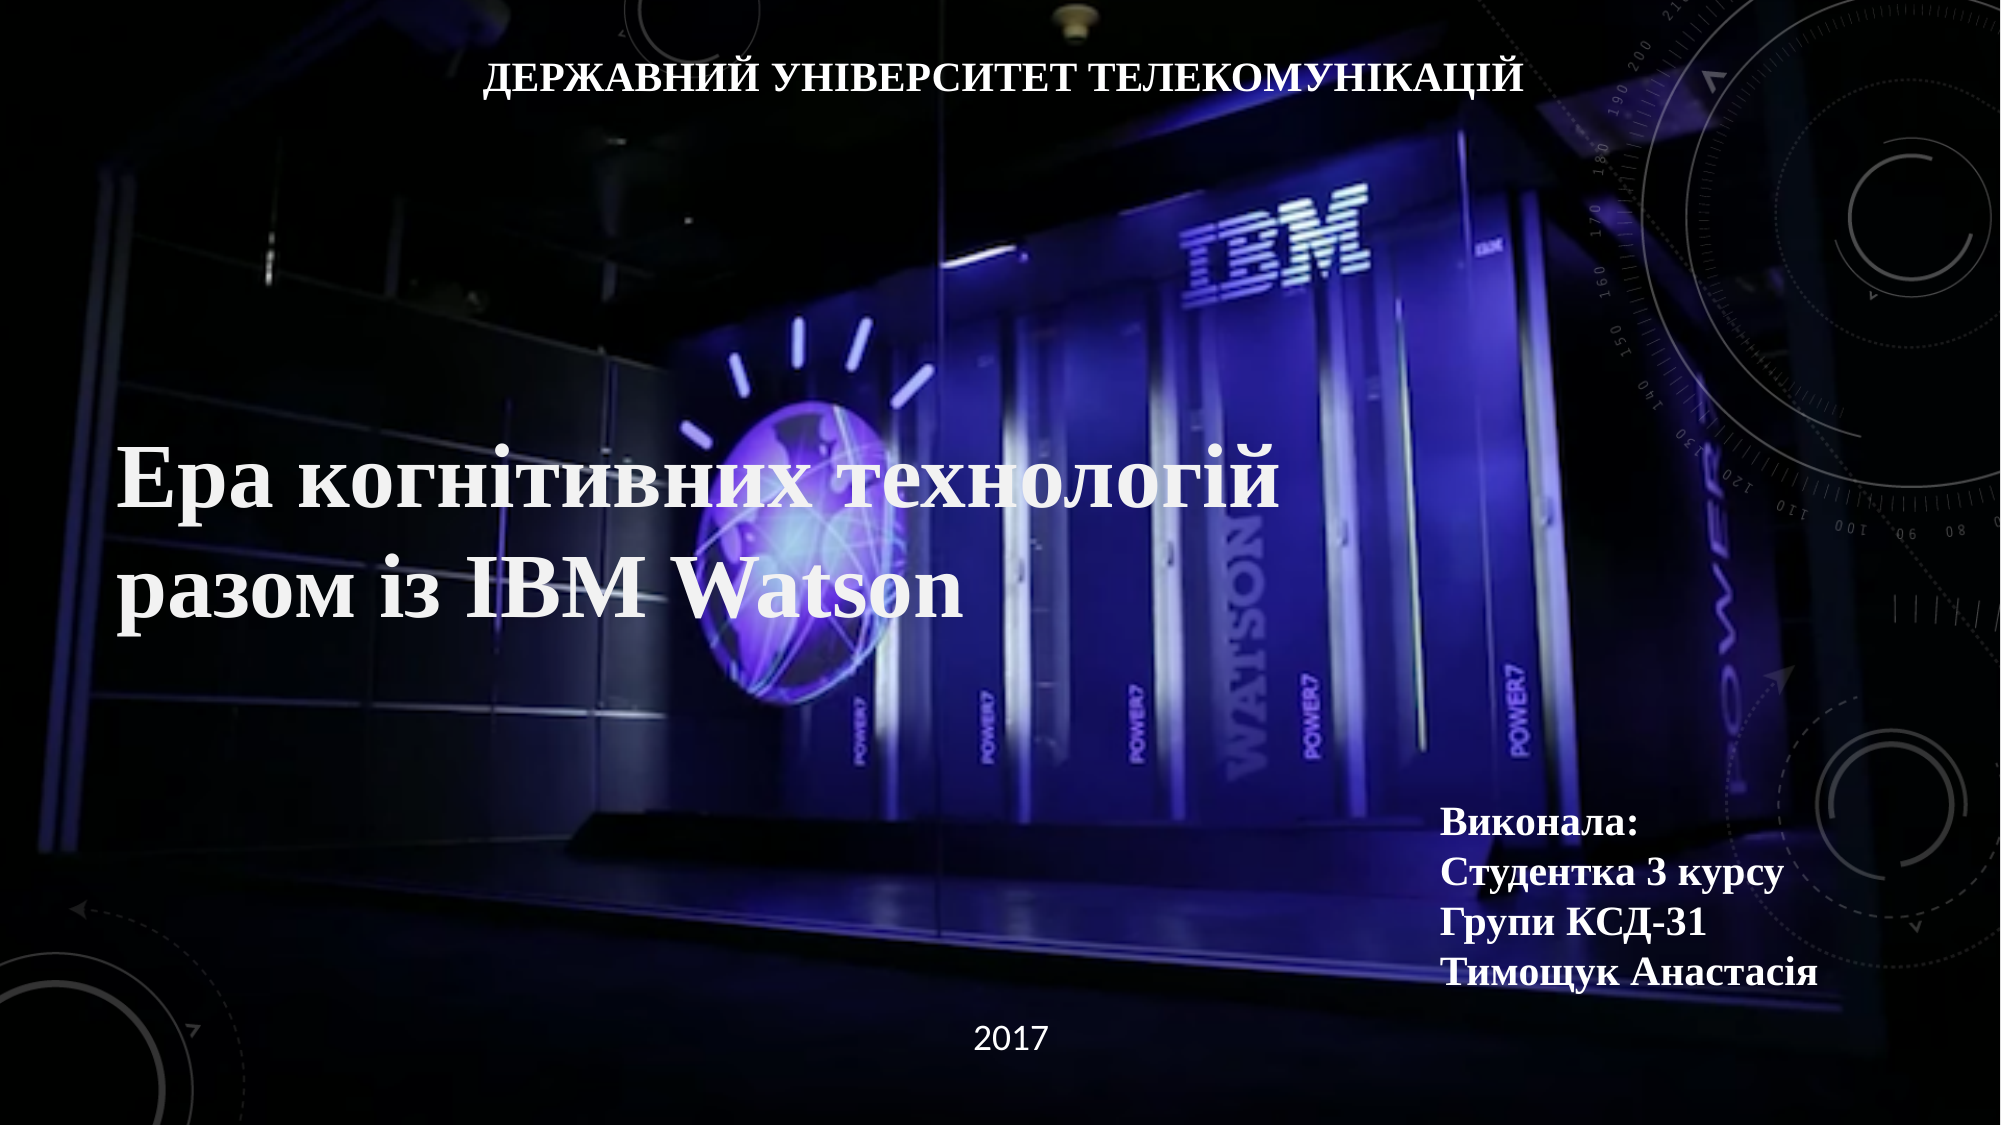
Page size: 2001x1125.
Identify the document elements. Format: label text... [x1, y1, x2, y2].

text_box 2017 [958, 1005, 1193, 1066]
picture [0, 0, 2001, 1125]
text_box Виконала: Студентка 3 курсу Групи КСД-31 Тимощук Анастасія [1425, 786, 1981, 1002]
text_box Ера когнітивних технологій разом із IBM Watson [101, 408, 1815, 694]
text_box ДЕРЖАВНИЙ УНІВЕРСИТЕТ ТЕЛЕКОМУНІКАЦІЙ [468, 42, 1543, 108]
